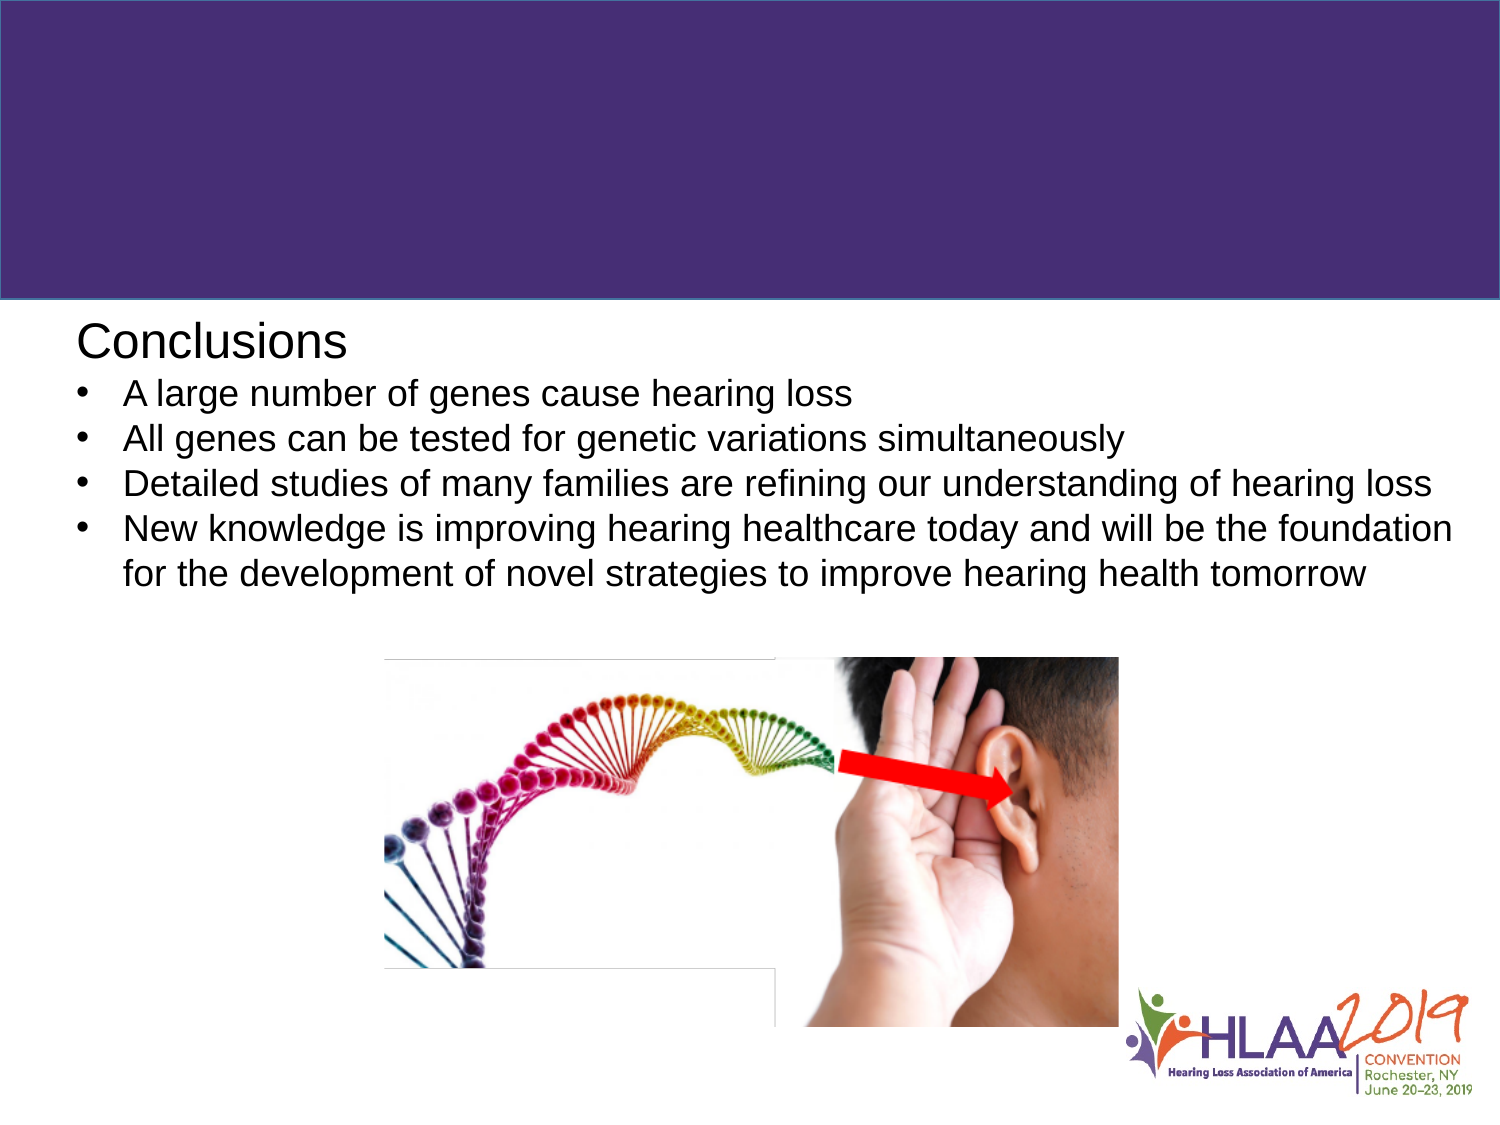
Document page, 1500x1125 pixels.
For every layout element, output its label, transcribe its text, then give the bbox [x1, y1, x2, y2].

text_box Conclusions A large number of genes cause hearing loss All genes can be tested for genetic variations simultaneously Detailed studies of many families are refining our understanding of hearing loss New knowledge is improving hearing healthcare today and will be the foundation for the development of novel strategies to improve hearing health tomorrow [61, 301, 1482, 602]
picture [1126, 987, 1472, 1097]
picture [384, 657, 1119, 1027]
